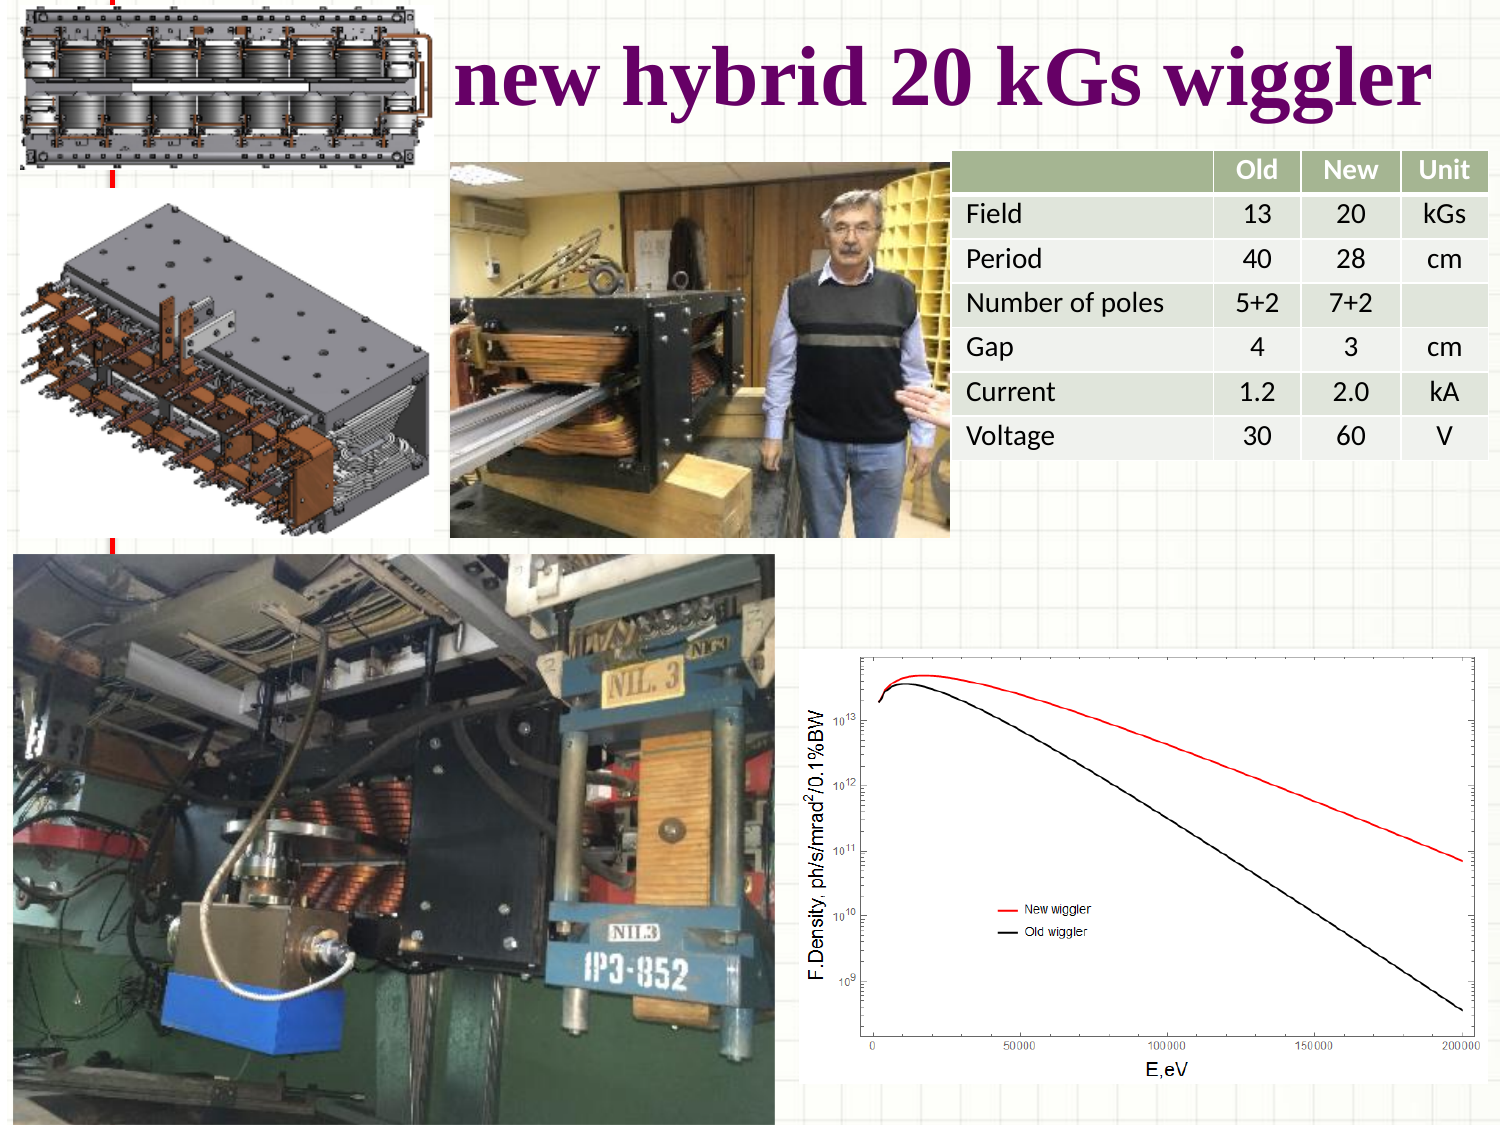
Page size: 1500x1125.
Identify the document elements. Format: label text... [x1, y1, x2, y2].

table_cell 1.2 [1214, 373, 1300, 415]
table_cell 28 [1302, 240, 1400, 282]
title new hybrid 20 kGs wiggler [440, 12, 1450, 130]
table_cell Gap [954, 328, 1213, 371]
table_cell Period [954, 240, 1213, 282]
table_cell 60 [1302, 417, 1400, 460]
table_cell 40 [1214, 240, 1300, 282]
table_cell V [1402, 417, 1488, 460]
table_cell [1402, 284, 1488, 327]
table_cell cm [1402, 328, 1488, 371]
table_cell 3 [1302, 328, 1400, 371]
table_cell Voltage [954, 417, 1213, 460]
table_cell kGs [1402, 197, 1488, 238]
table_cell 13 [1214, 197, 1300, 238]
table_cell 20 [1302, 197, 1400, 238]
picture [7, 0, 1500, 1125]
table_cell 7+2 [1302, 284, 1400, 327]
table_header Unit [1402, 151, 1488, 192]
table_header [952, 151, 1213, 192]
table_cell 4 [1214, 328, 1300, 371]
table_cell 2.0 [1302, 373, 1400, 415]
table_header Old [1214, 151, 1300, 192]
table_cell Current [954, 373, 1213, 415]
table_cell Field [954, 197, 1213, 238]
table_cell kA [1402, 373, 1488, 415]
table_cell Number of poles [954, 284, 1213, 327]
table_cell 30 [1214, 417, 1300, 460]
table_cell cm [1402, 240, 1488, 282]
table_cell 5+2 [1214, 284, 1300, 327]
table_header New [1302, 151, 1400, 192]
